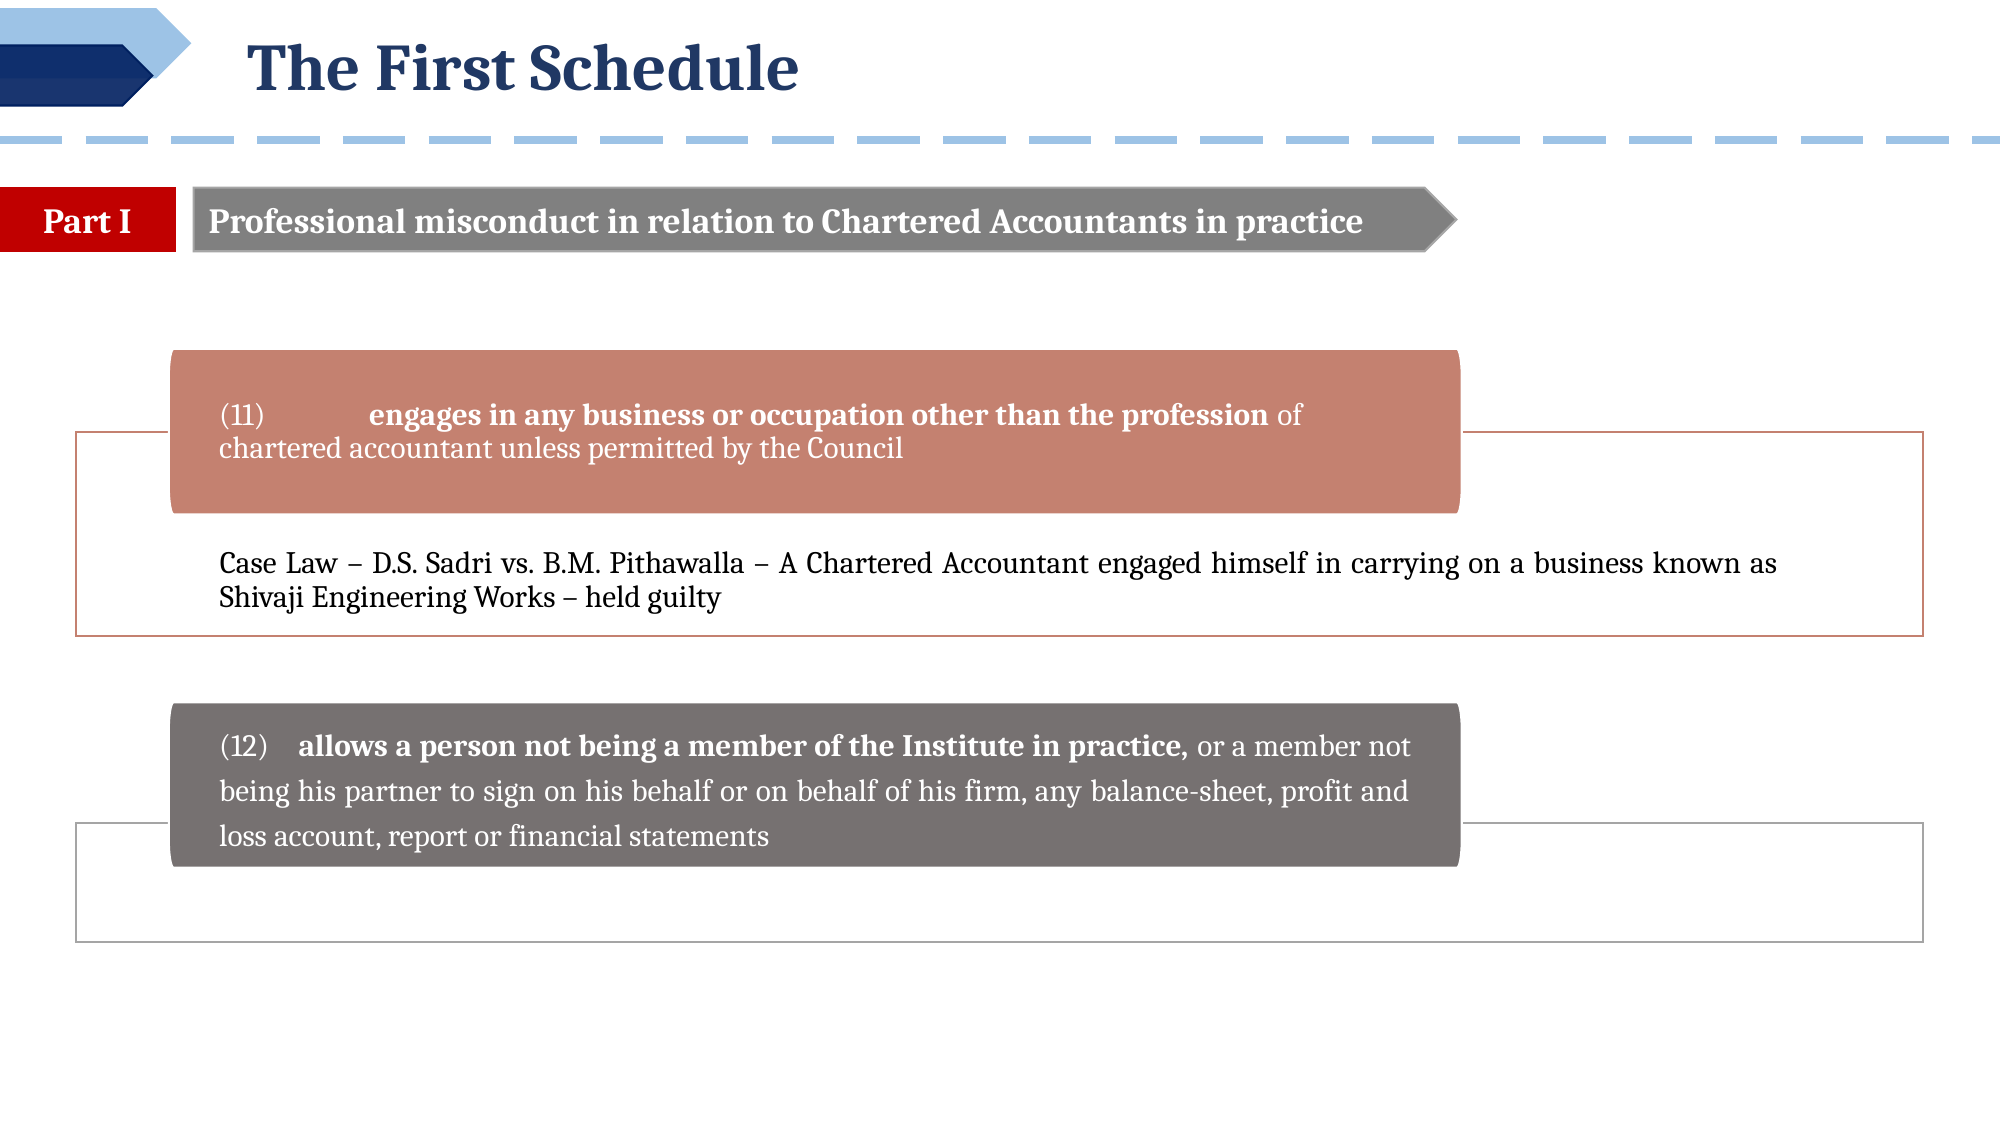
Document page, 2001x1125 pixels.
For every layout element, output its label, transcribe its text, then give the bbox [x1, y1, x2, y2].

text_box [76, 348, 1924, 942]
text_box [0, 8, 192, 79]
text_box [0, 44, 154, 107]
text_box Professional misconduct in relation to Chartered Accountants in practice [192, 186, 1458, 253]
text_box The First Schedule [233, 16, 1863, 111]
text_box Part I [0, 187, 176, 252]
